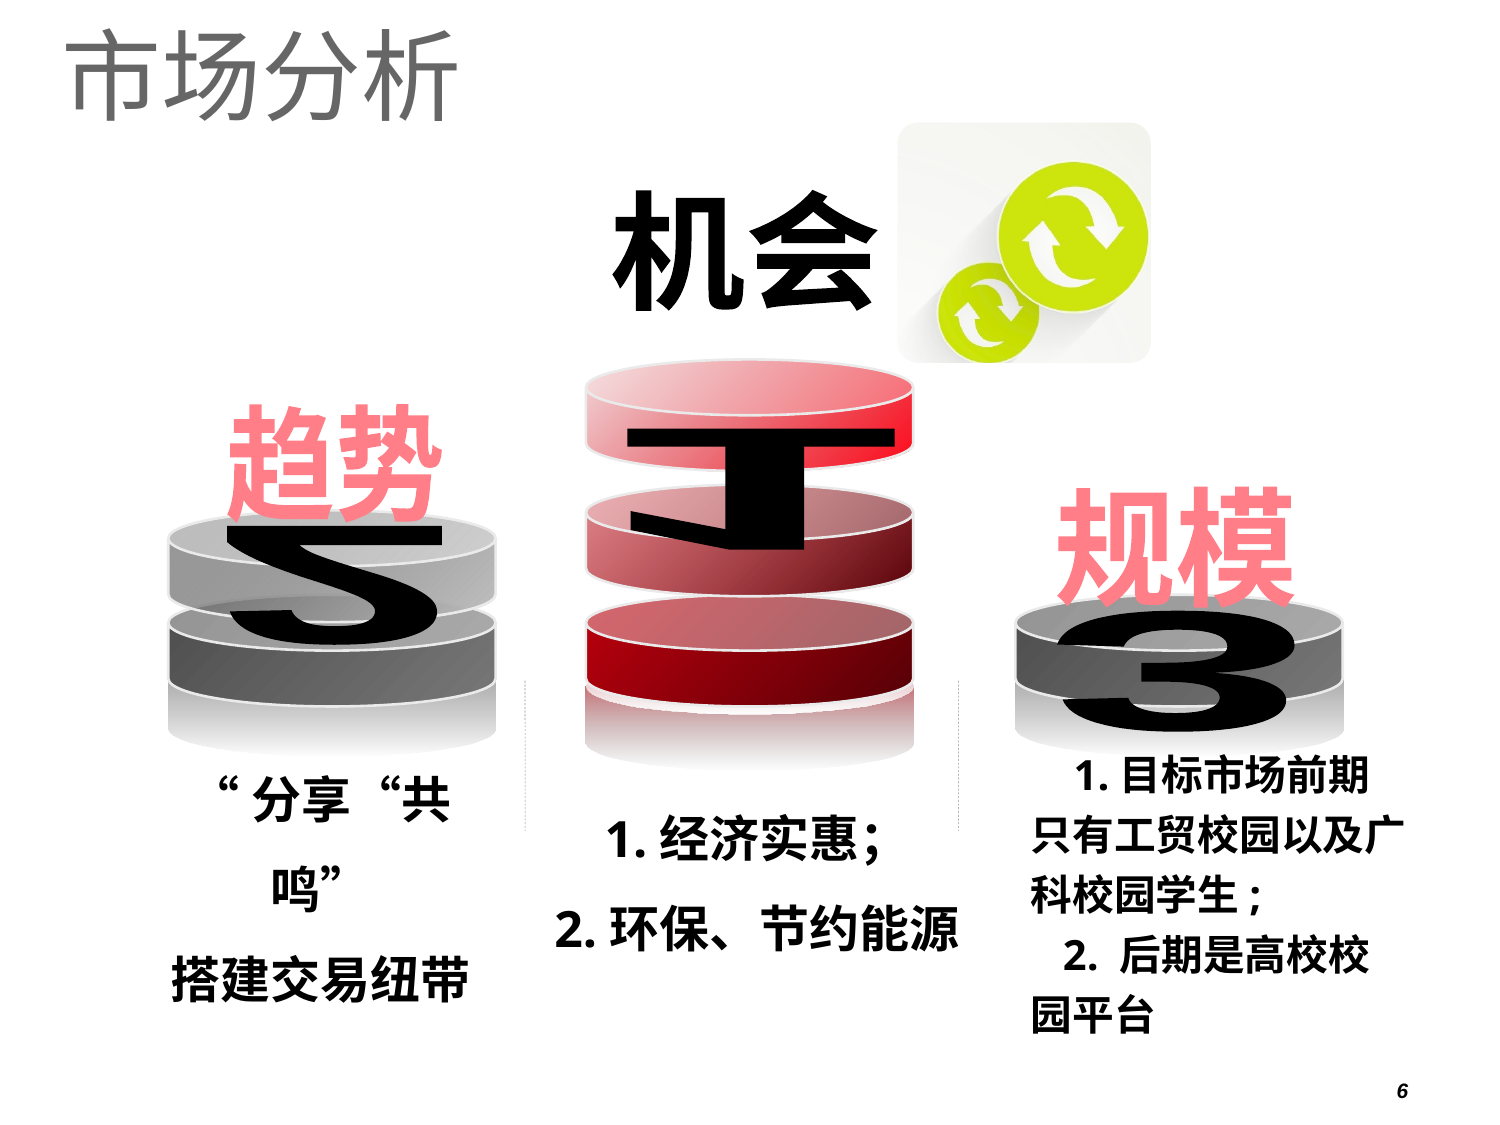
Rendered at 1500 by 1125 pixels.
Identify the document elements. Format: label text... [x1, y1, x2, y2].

text_box [168, 517, 221, 593]
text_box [612, 189, 896, 551]
text_box 1.目标市场前期只有工贸校园以及广科校园学生; 2. 后期是高校校园平台 [1015, 731, 1424, 1107]
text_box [226, 403, 443, 646]
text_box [1015, 594, 1344, 757]
text_box “分享“共鸣” 搭建交易纽带 [145, 731, 496, 1017]
text_box [447, 518, 496, 594]
text_box [585, 373, 607, 457]
text_box 1.经济实惠； 2.环保、节约能源 [539, 770, 974, 1056]
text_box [585, 594, 914, 771]
title 市场分析 [46, 24, 1004, 122]
text_box [585, 499, 914, 593]
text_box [167, 594, 496, 757]
text_box [900, 376, 914, 455]
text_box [1056, 486, 1295, 733]
picture [897, 122, 1152, 364]
